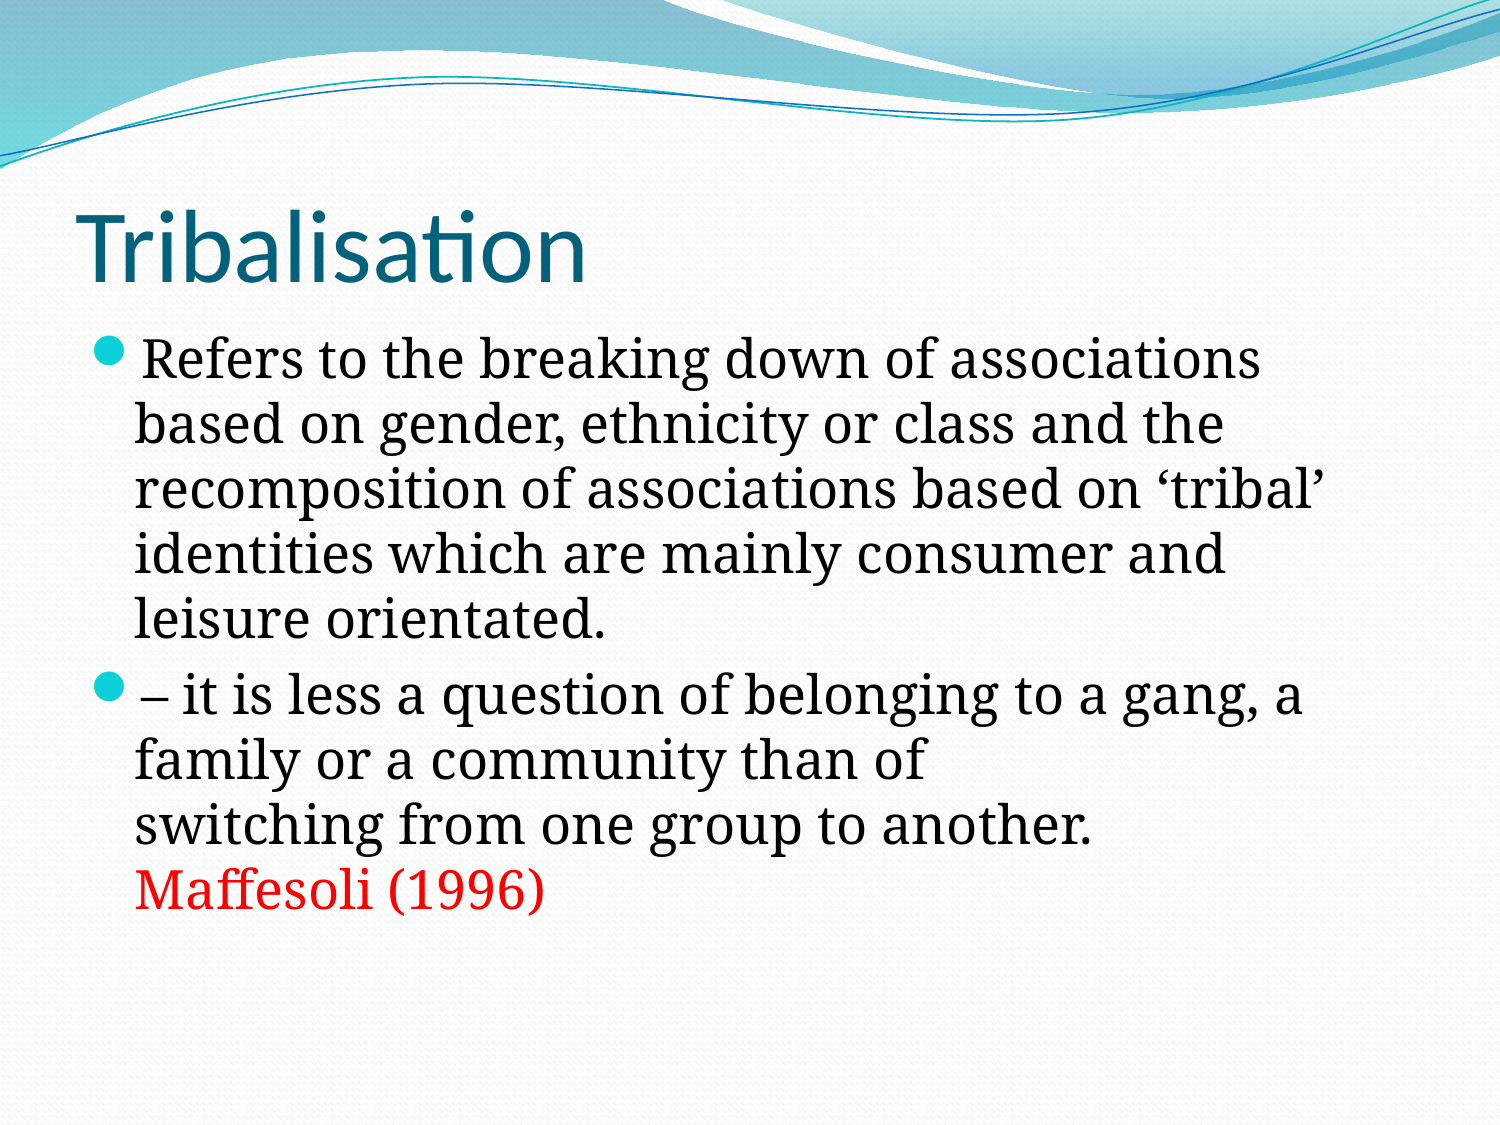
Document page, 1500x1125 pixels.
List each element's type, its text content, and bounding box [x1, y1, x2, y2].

list Refers to the breaking down of associations based on gender, ethnicity or class and the recomposition of associations based on ‘tribal’ identities which are mainly consumer and leisure orientated. – it is less a question of belonging to a gang, a family or a community than of switching from one group to another. Maffesoli (1996) [75, 317, 1425, 1038]
title Tribalisation [75, 115, 1425, 303]
